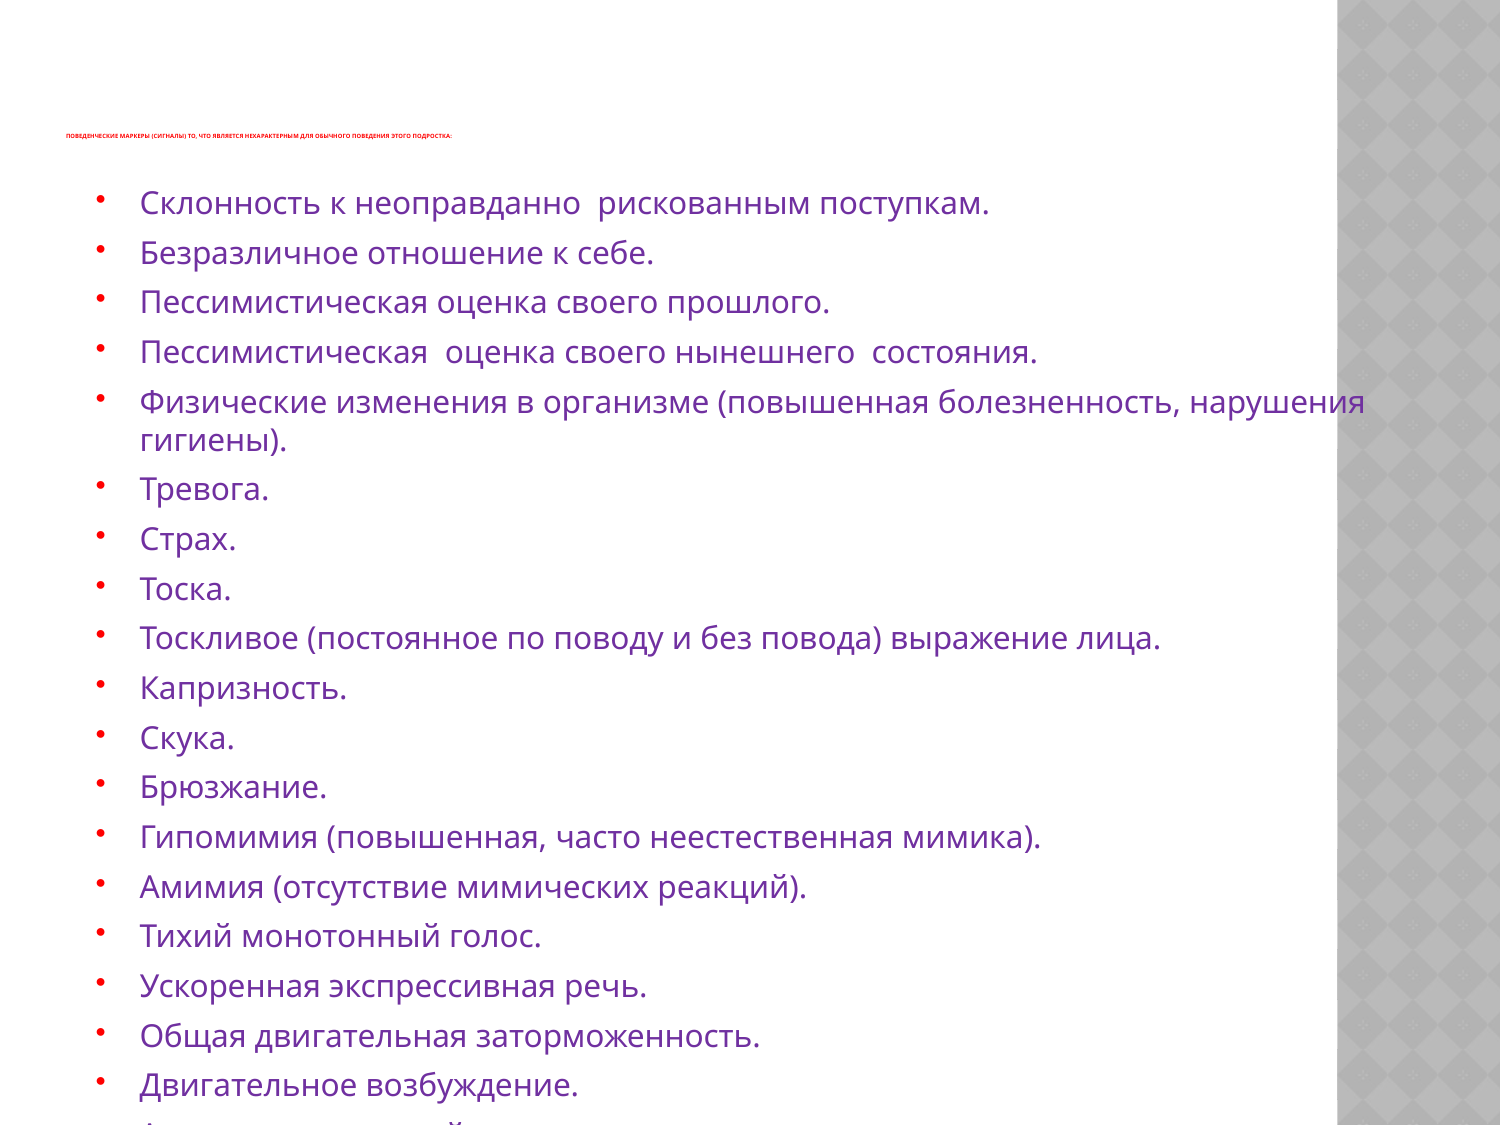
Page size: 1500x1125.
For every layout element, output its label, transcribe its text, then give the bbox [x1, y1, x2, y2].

title Поведенческие маркеры (СИГНАЛЫ) то, что является нехарактерным для обычного поведения этого подростка: [58, 46, 1454, 140]
list Склонность к неоправданно рискованным поступкам. Безразличное отношение к себе. Пессимистическая оценка своего прошлого. Пессимистическая оценка своего нынешнего состояния. Физические изменения в организме (повышенная болезненность, нарушения гигиены). Тревога. Страх. Тоска. Тоскливое (постоянное по поводу и без повода) выражение лица. Капризность. Скука. Брюзжание. Гипомимия (повышенная, часто неестественная мимика). Амимия (отсутствие мимических реакций). Тихий монотонный голос. Ускоренная экспрессивная речь. Общая двигательная заторможенность. Двигательное возбуждение. Активное взаимодействие с окружающими. [82, 175, 1432, 1125]
